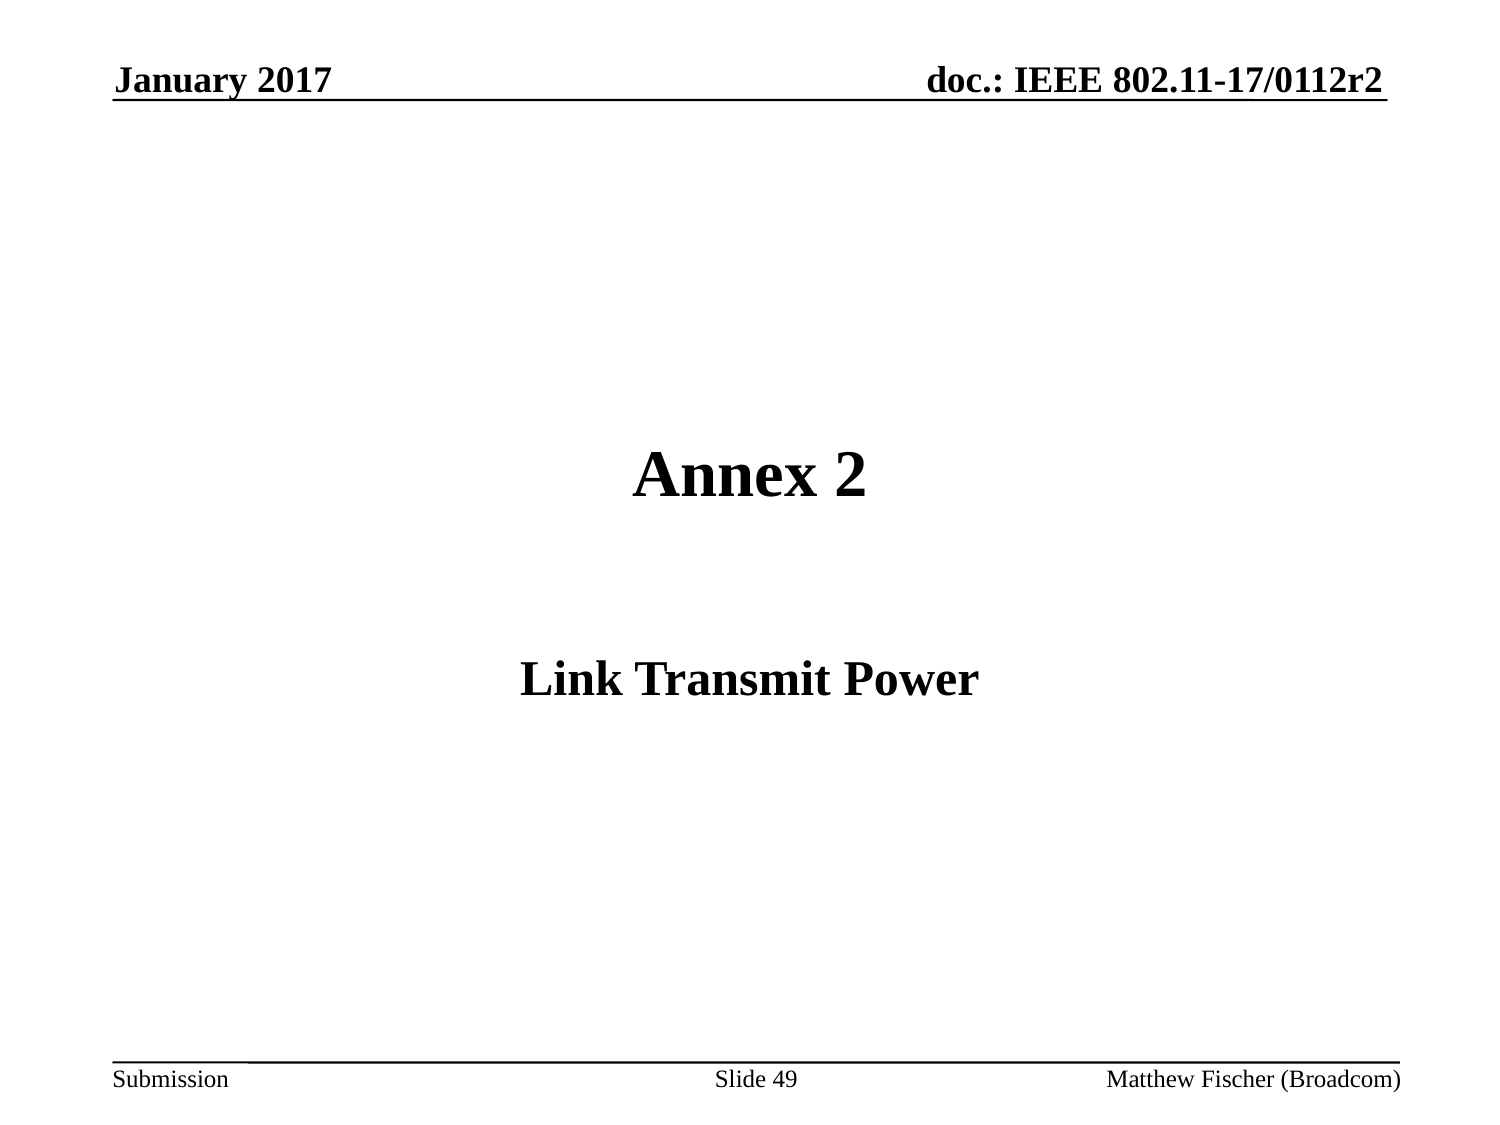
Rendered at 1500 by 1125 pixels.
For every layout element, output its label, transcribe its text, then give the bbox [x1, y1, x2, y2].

slide_number Slide 49 [712, 1061, 800, 1093]
title Annex 2 [112, 349, 1388, 591]
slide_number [114, 54, 335, 101]
subtitle Link Transmit Power [224, 637, 1276, 926]
footer Matthew Fischer (Broadcom) [1102, 1061, 1402, 1093]
